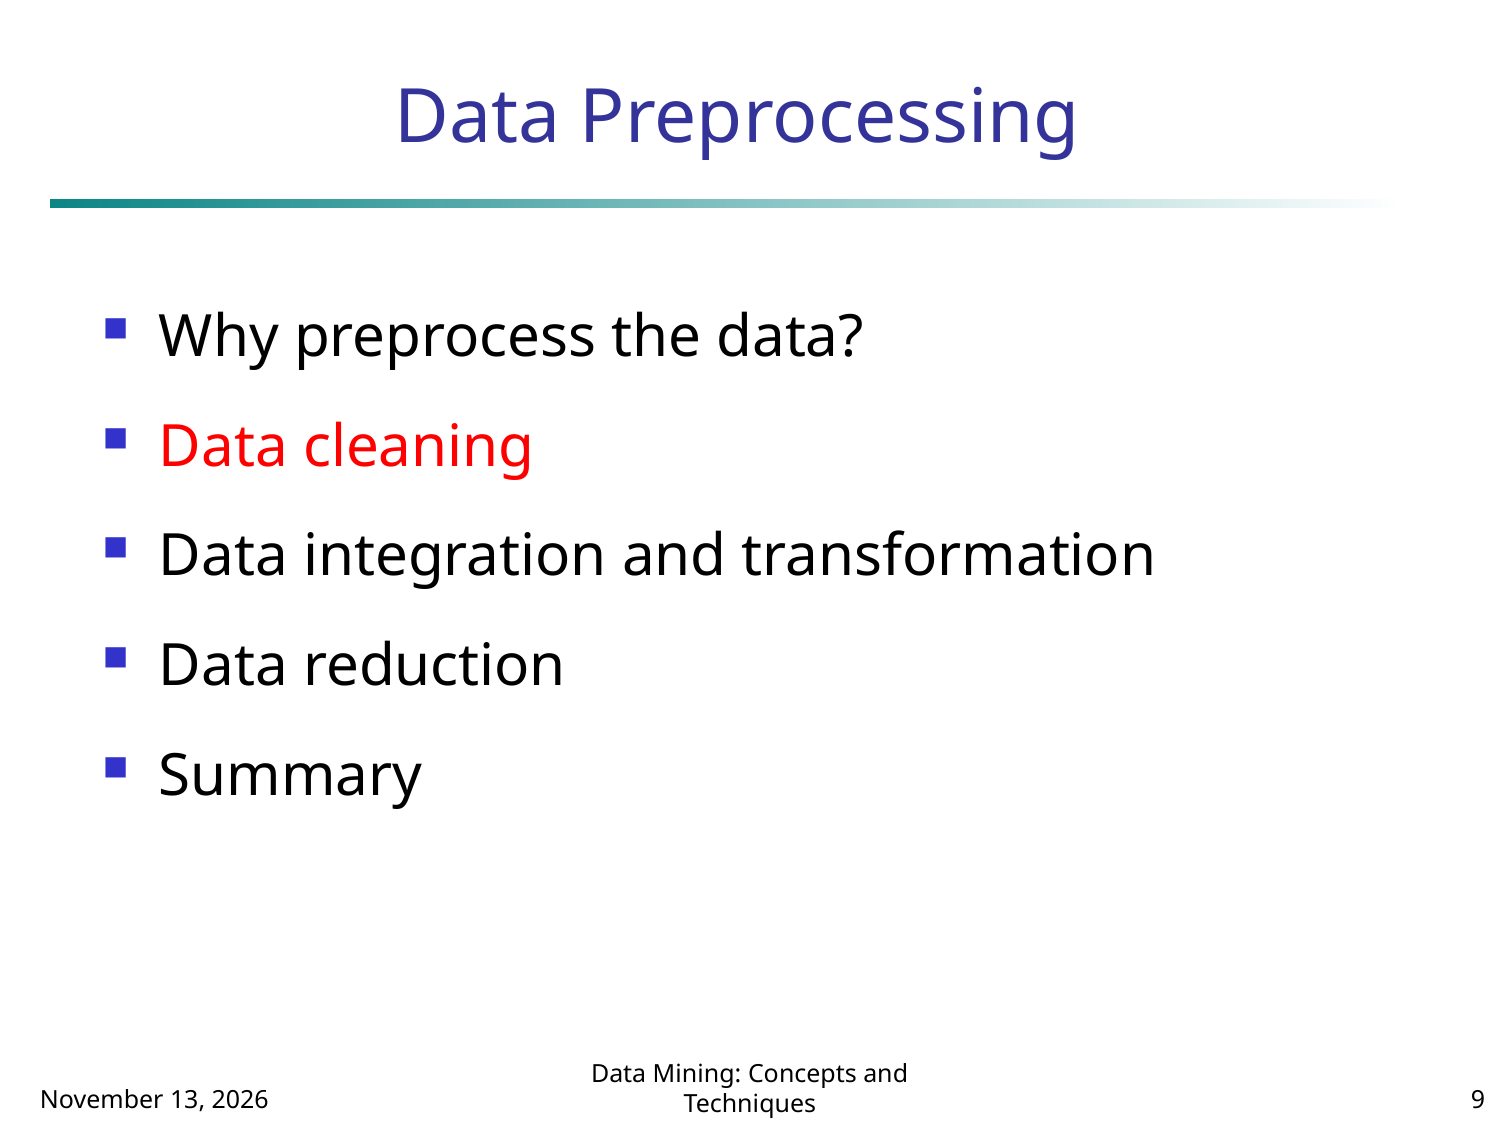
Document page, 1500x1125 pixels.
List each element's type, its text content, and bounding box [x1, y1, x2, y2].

slide_number 9 [1187, 1062, 1500, 1125]
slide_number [24, 1062, 338, 1125]
title Data Preprocessing [124, 37, 1351, 188]
footer Data Mining: Concepts and Techniques [512, 1062, 988, 1125]
list Why preprocess the data? Data cleaning Data integration and transformation Data reduction Summary [87, 262, 1438, 1038]
